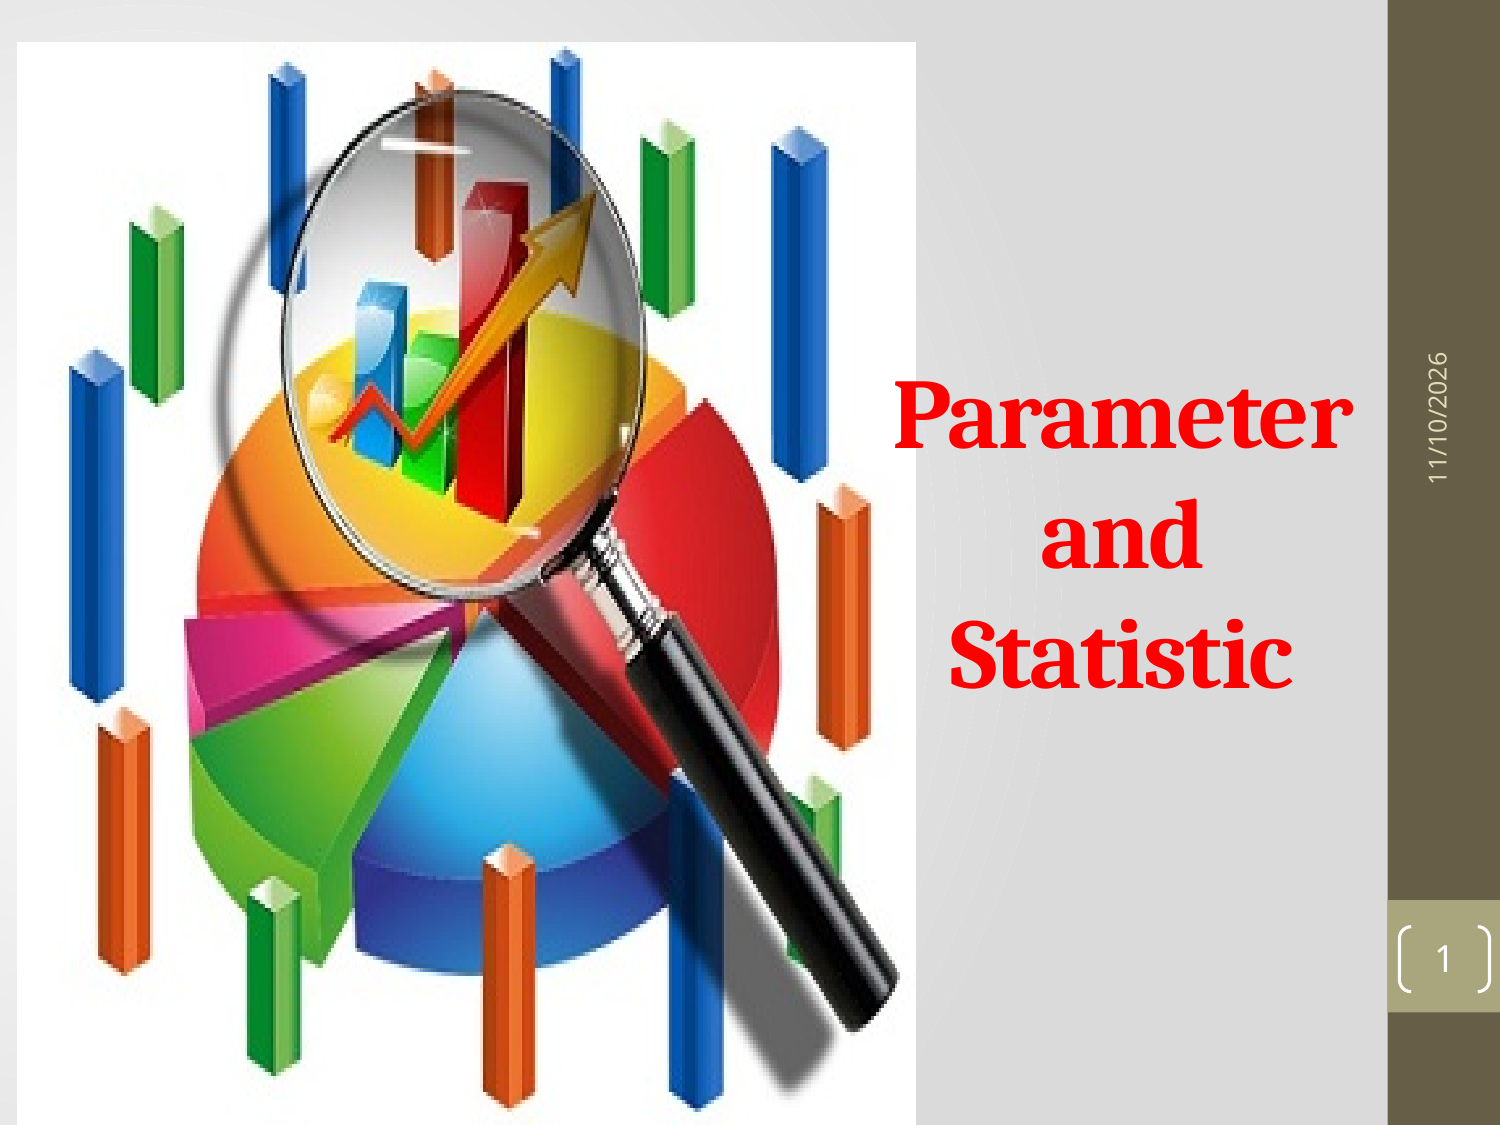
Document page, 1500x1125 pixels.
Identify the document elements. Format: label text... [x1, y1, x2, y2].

picture [17, 42, 916, 1125]
title Parameter and Statistic [927, 137, 1388, 716]
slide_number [1408, 100, 1469, 501]
slide_number 1 [1397, 925, 1492, 994]
